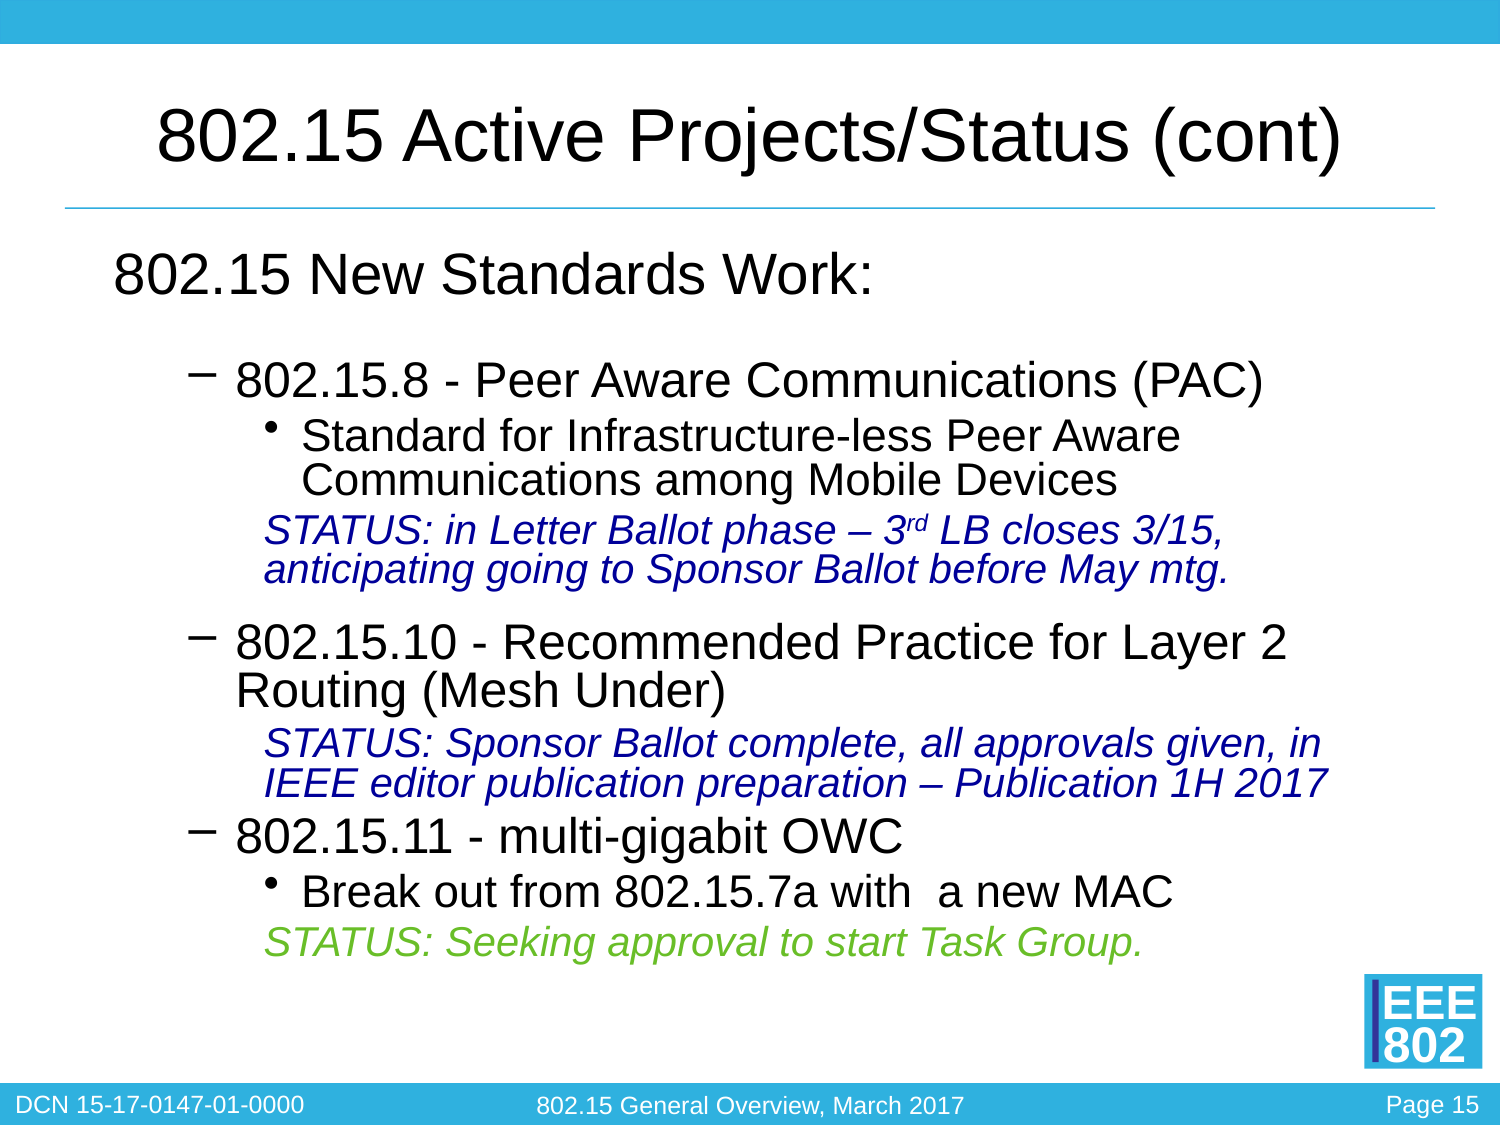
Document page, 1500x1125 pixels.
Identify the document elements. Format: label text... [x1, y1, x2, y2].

title 802.15 Active Projects/Status (cont) [75, 66, 1425, 197]
list 802.15 New Standards Work: 802.15.8 - Peer Aware Communications (PAC) Standard for Infrastructure-less Peer Aware Communications among Mobile Devices STATUS: in Letter Ballot phase – 3rd LB closes 3/15, anticipating going to Sponsor Ballot before May mtg. 802.15.10 - Recommended Practice for Layer 2 Routing (Mesh Under) STATUS: Sponsor Ballot complete, all approvals given, in IEEE editor publication preparation – Publication 1H 2017 802.15.11 - multi-gigabit OWC Break out from 802.15.7a with a new MAC STATUS: Seeking approval to start Task Group. [98, 241, 1365, 917]
